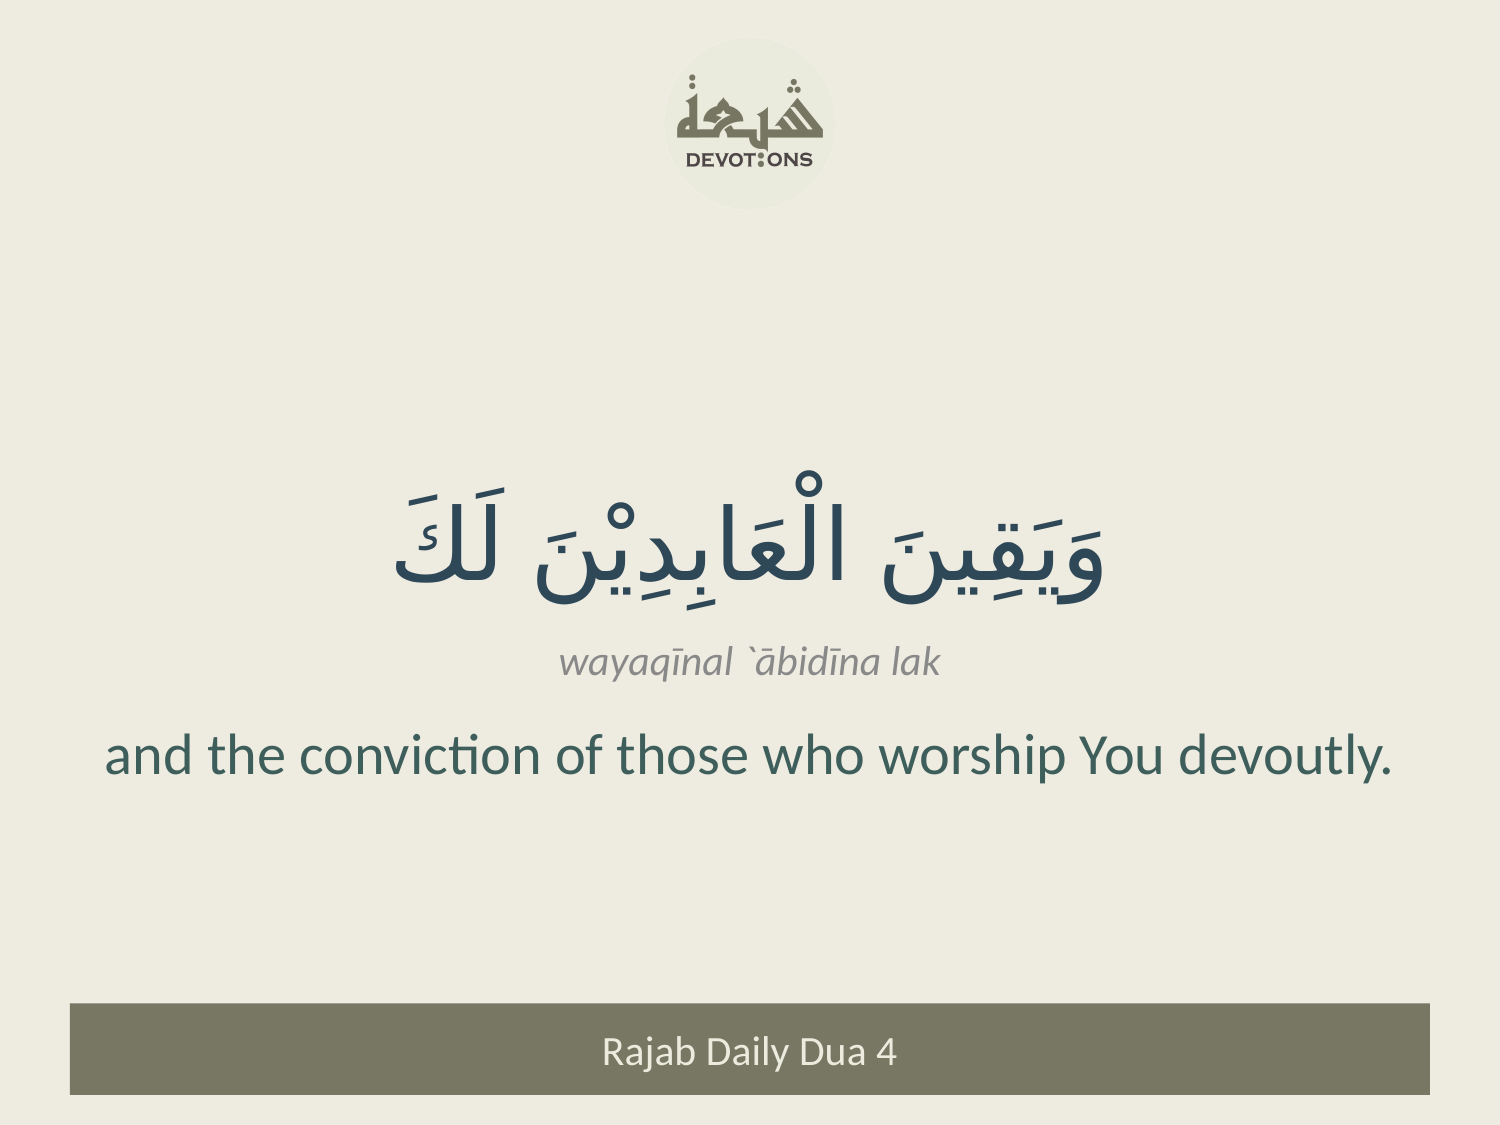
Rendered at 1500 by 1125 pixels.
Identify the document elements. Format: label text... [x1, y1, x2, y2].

list Rajab Daily Dua 4 [69, 1003, 1430, 1095]
list وَيَقِينَ الْعَابِدِيْنَ لَكَ wayaqīnal `ābidīna lak and the conviction of those who worship You devoutly. [69, 203, 1430, 1003]
picture [656, 29, 844, 203]
